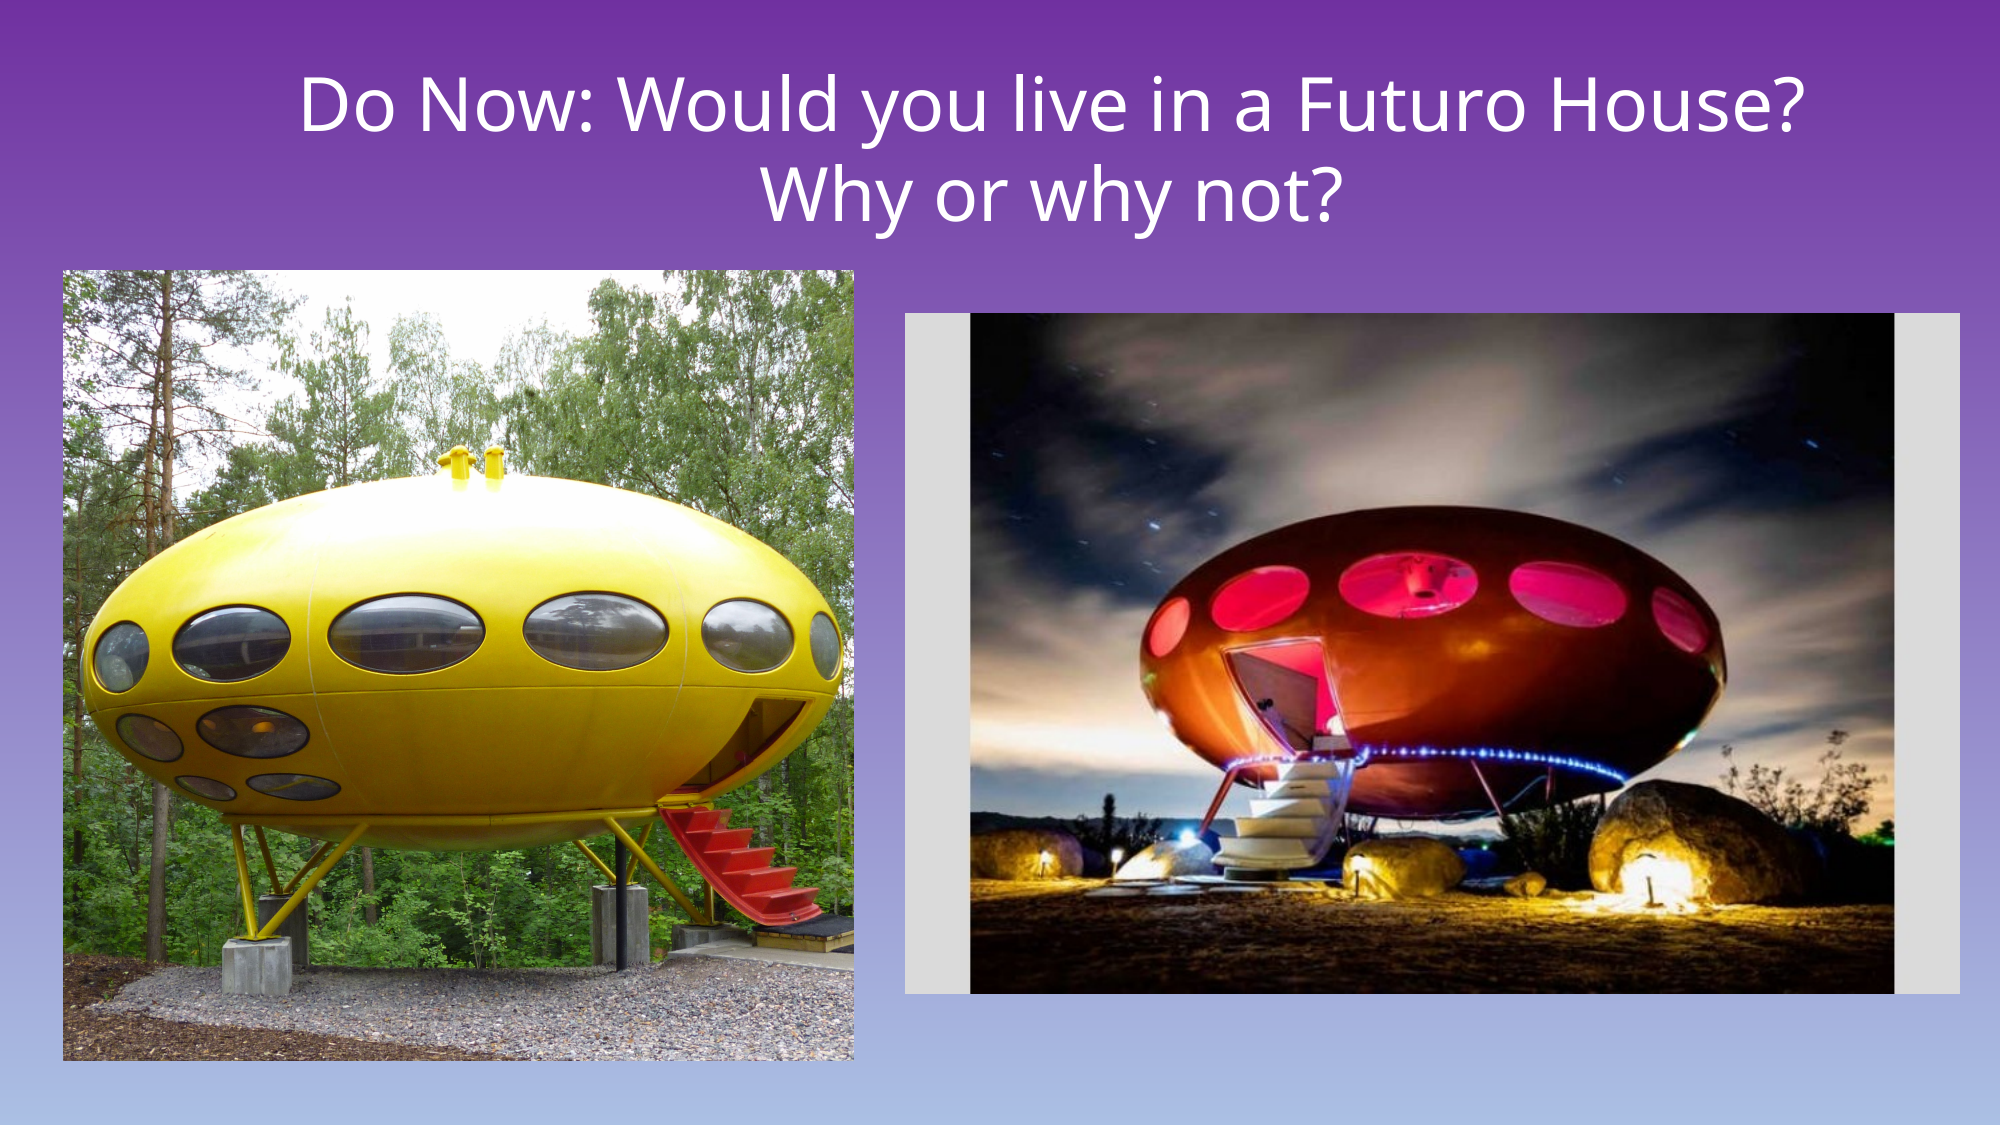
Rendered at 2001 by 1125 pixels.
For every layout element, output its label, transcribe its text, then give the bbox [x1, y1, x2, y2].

text_box Do Now: Would you live in a Futuro House? Why or why not? [215, 49, 1889, 244]
picture [904, 313, 1960, 994]
picture [63, 270, 854, 1061]
